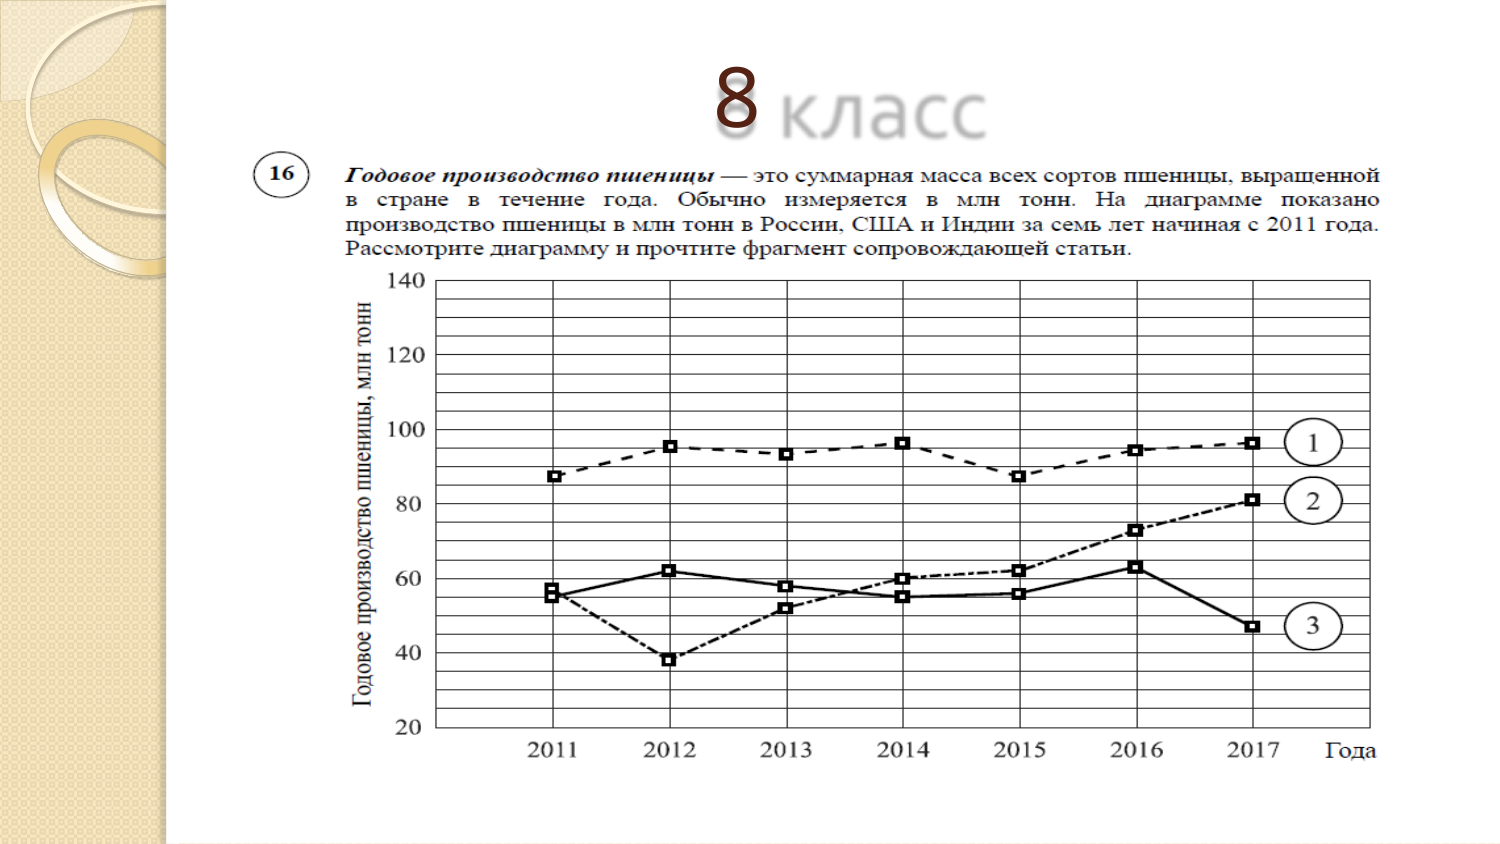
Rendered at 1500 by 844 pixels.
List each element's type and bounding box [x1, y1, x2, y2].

picture [245, 20, 1413, 772]
text_box [0, 0, 1500, 844]
